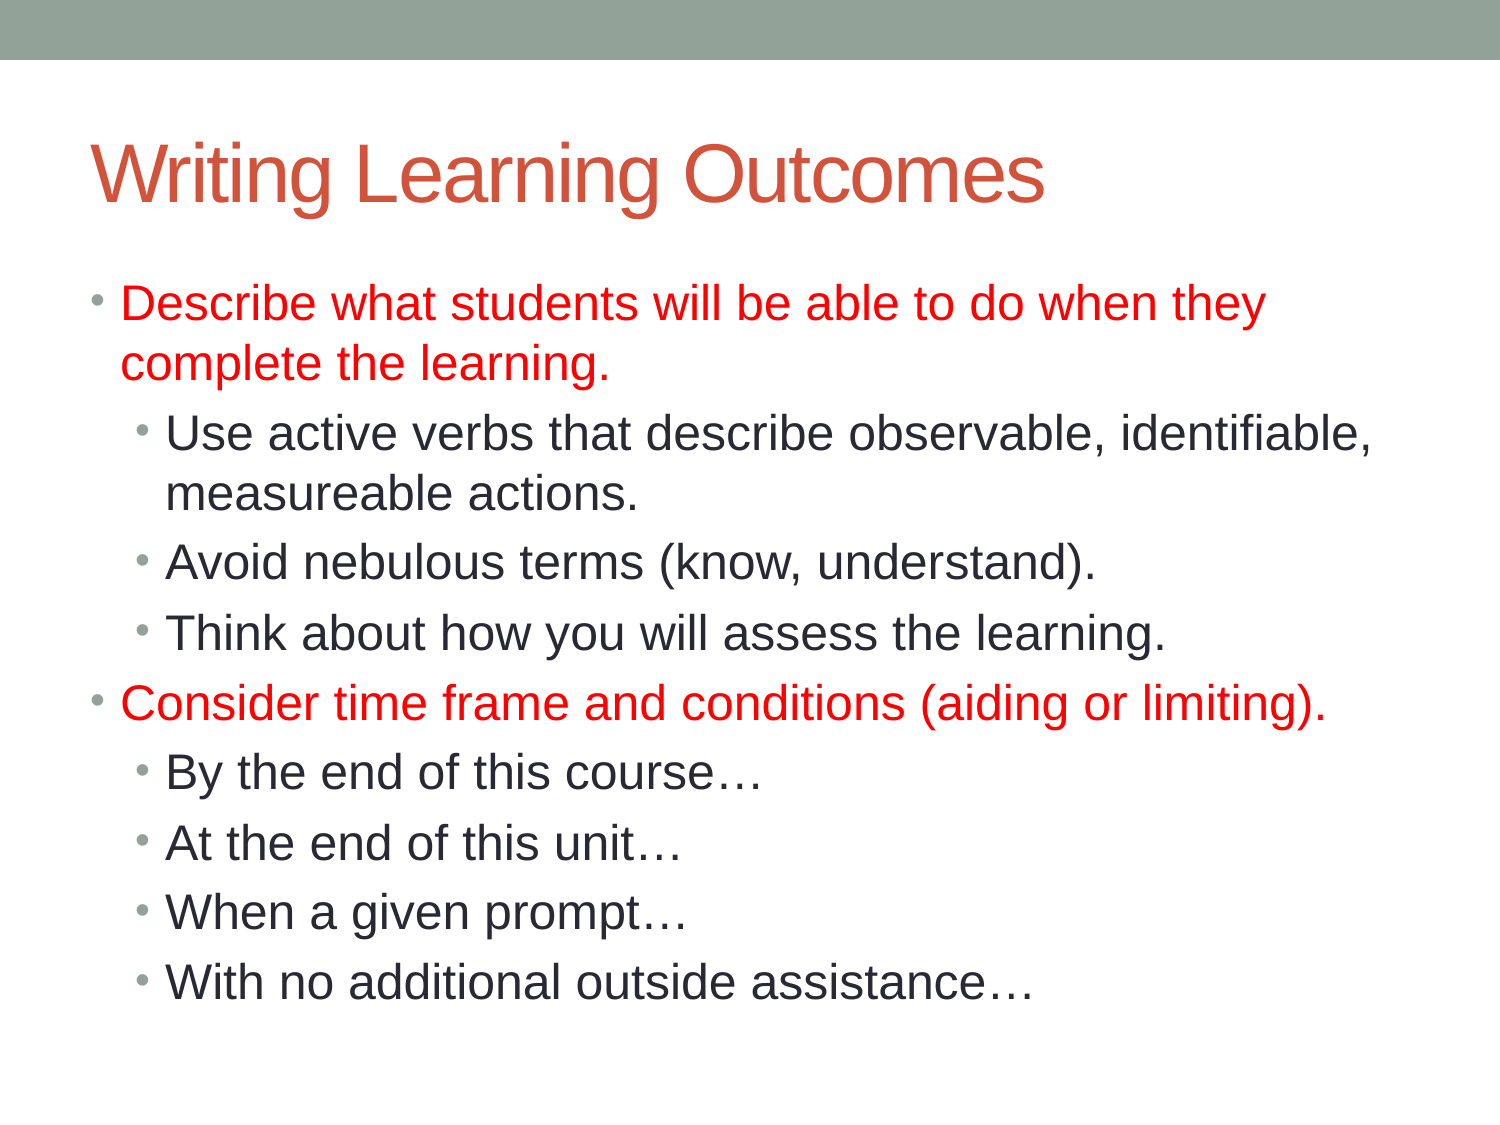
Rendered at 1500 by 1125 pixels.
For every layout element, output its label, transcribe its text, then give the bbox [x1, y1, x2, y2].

list Describe what students will be able to do when they complete the learning. Use active verbs that describe observable, identifiable, measureable actions. Avoid nebulous terms (know, understand). Think about how you will assess the learning. Consider time frame and conditions (aiding or limiting). By the end of this course… At the end of this unit… When a given prompt… With no additional outside assistance… [75, 262, 1425, 1063]
title Writing Learning Outcomes [75, 87, 1425, 250]
